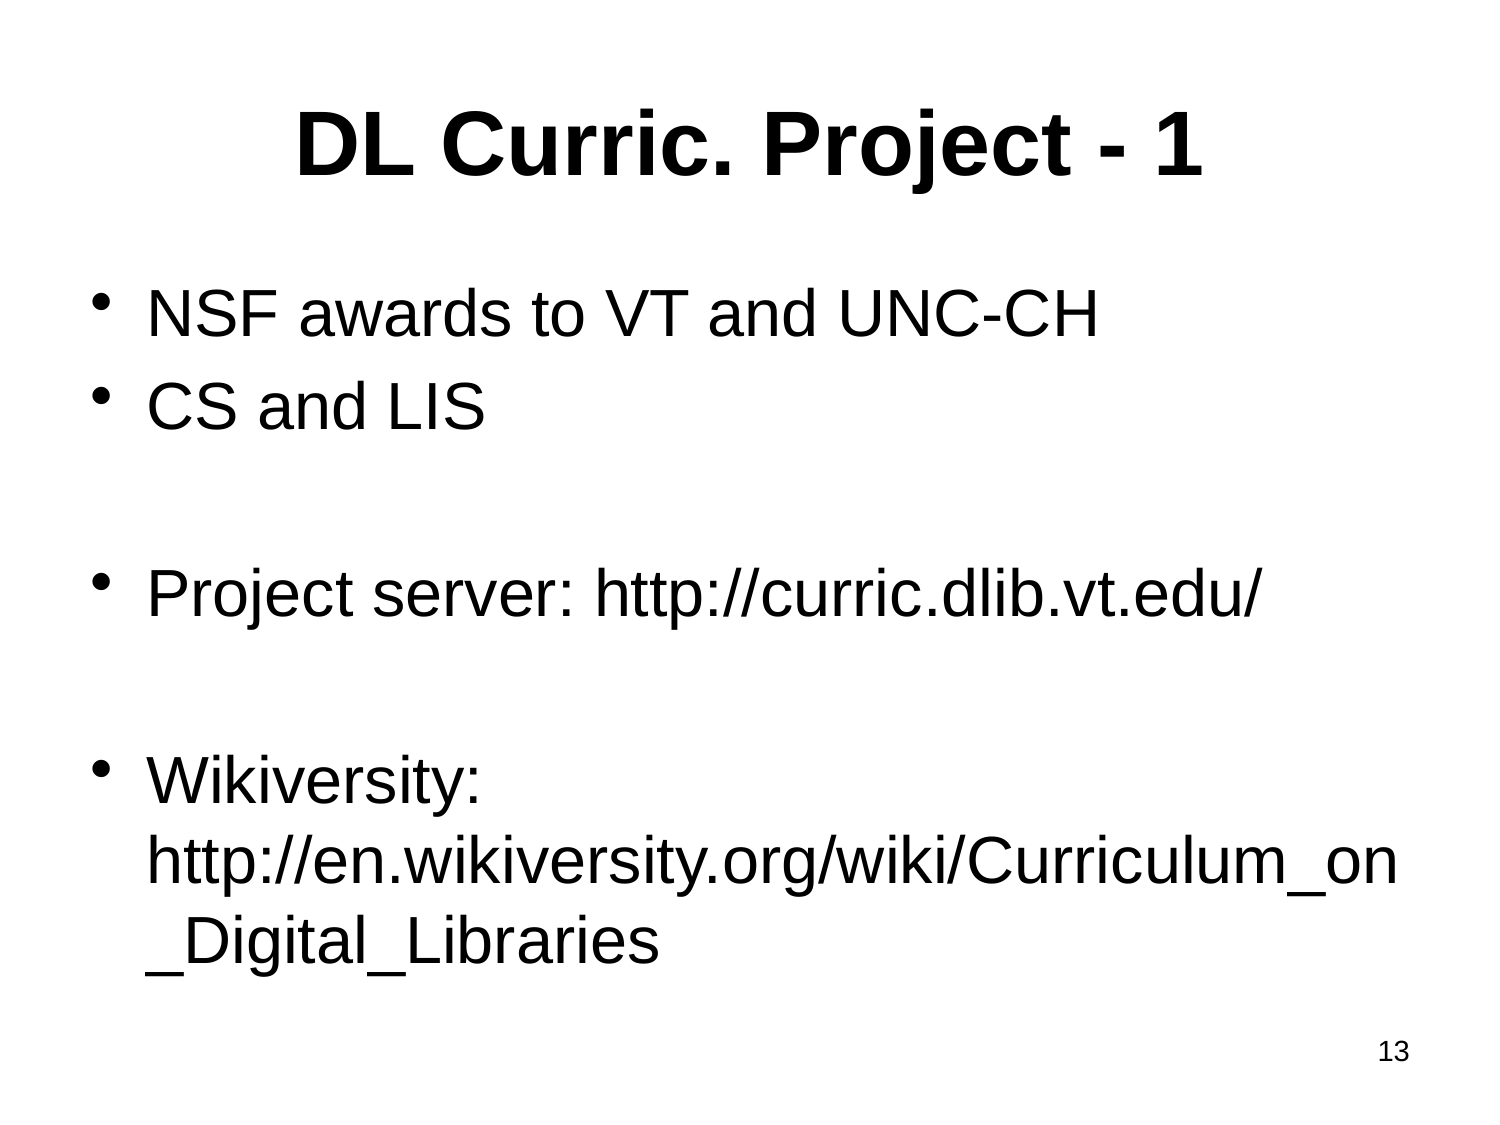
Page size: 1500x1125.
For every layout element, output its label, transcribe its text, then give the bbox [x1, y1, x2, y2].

list NSF awards to VT and UNC-CH CS and LIS Project server: http://curric.dlib.vt.edu/ Wikiversity: http://en.wikiversity.org/wiki/Curriculum_on_Digital_Libraries [74, 262, 1426, 1006]
slide_number 13 [1074, 1024, 1426, 1103]
title DL Curric. Project - 1 [74, 44, 1426, 233]
